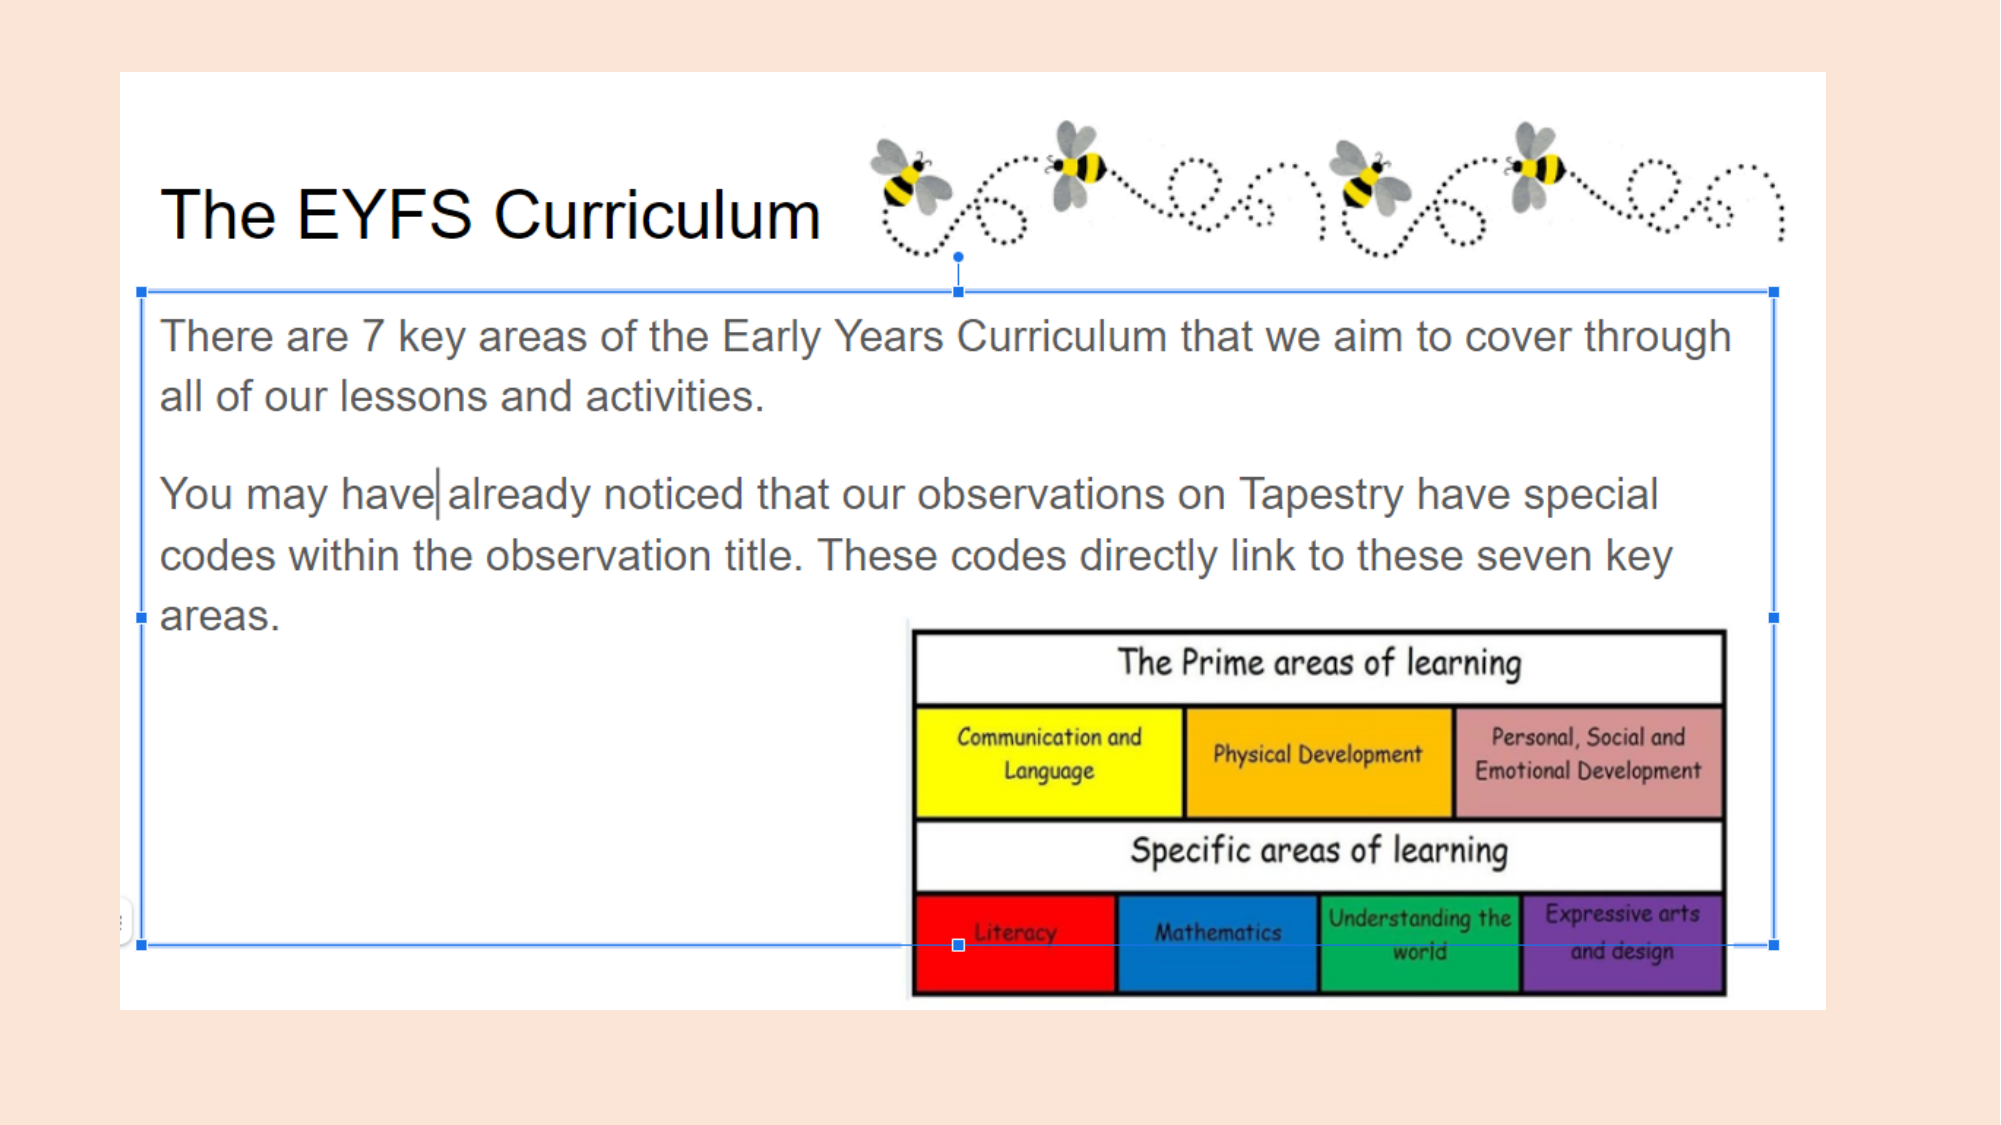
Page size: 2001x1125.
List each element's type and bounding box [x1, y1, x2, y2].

list [119, 72, 1826, 1010]
